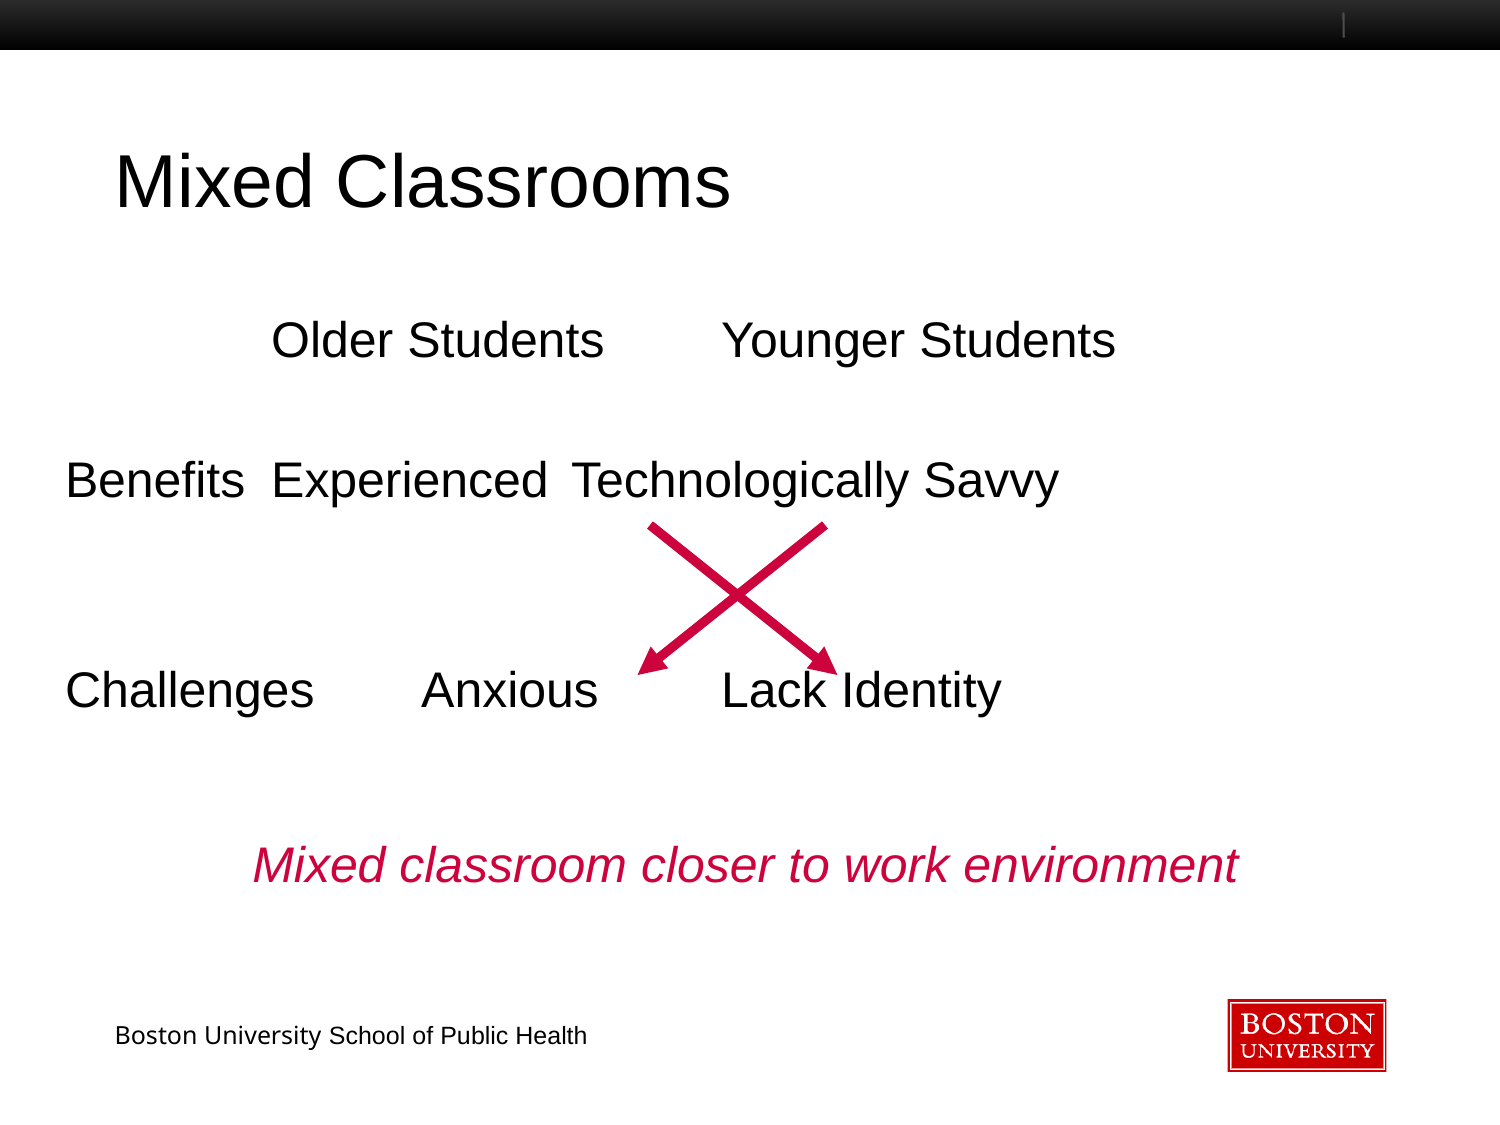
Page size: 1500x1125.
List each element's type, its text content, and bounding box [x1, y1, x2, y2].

text_box Mixed classroom closer to work environment [237, 824, 1263, 900]
text_box [637, 524, 826, 676]
list Older Students Younger Students Benefits Experienced Technologically Savvy Challenges Anxious Lack Identity [49, 299, 1401, 938]
title Mixed Classrooms [99, 124, 1401, 238]
text_box [738, 595, 838, 676]
